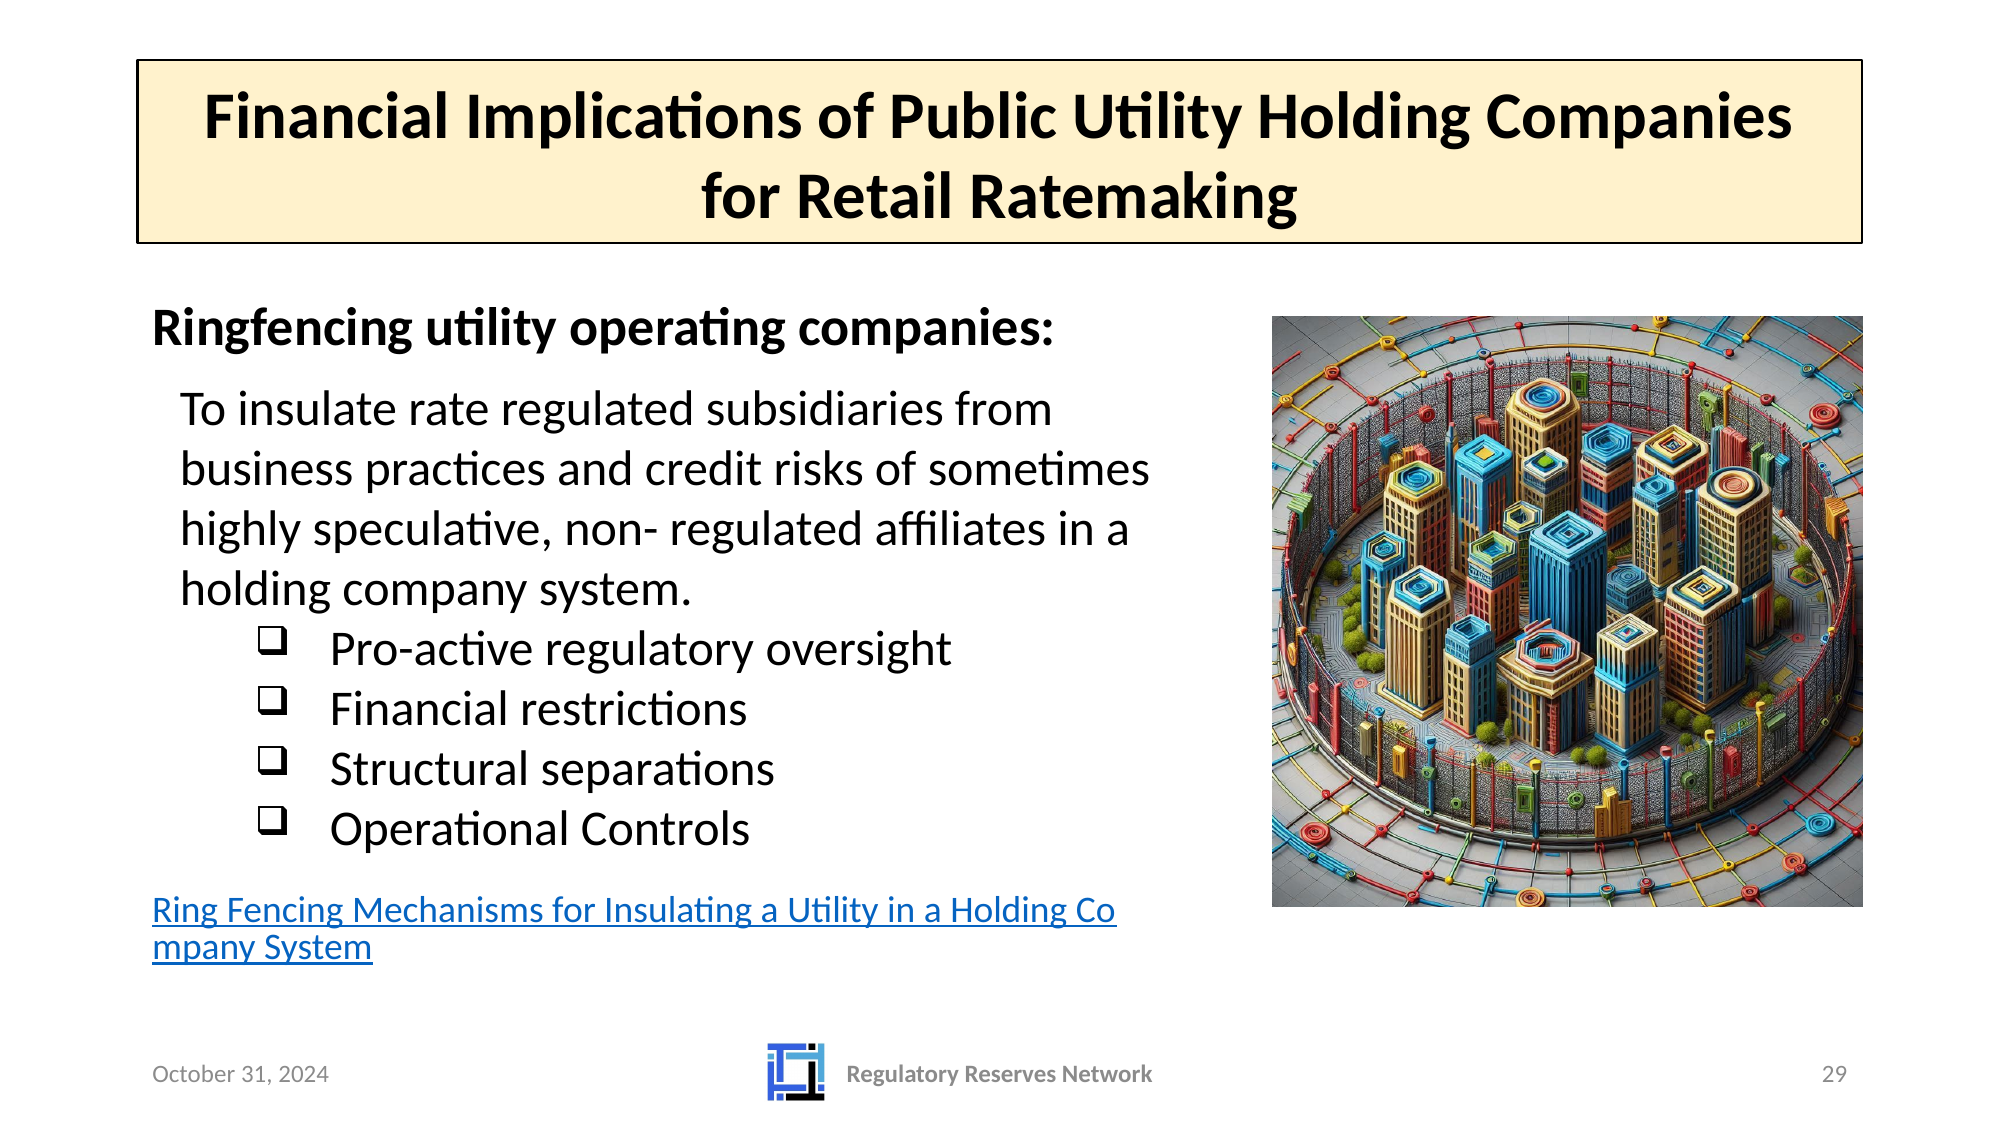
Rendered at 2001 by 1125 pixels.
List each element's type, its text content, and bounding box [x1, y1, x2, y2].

footer Regulatory Reserves Network [662, 1042, 1338, 1103]
text_box Ring Fencing Mechanisms for Insulating a Utility in a Holding Company System [137, 877, 1138, 937]
picture [1272, 316, 1863, 907]
text_box Ringfencing utility operating companies: [137, 284, 1079, 364]
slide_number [137, 1042, 588, 1103]
title Financial Implications of Public Utility Holding Companies for Retail Ratemaking [137, 59, 1863, 244]
slide_number 29 [1412, 1042, 1863, 1103]
picture [764, 1042, 828, 1102]
text_box To insulate rate regulated subsidiaries from business practices and credit risks of sometimes highly speculative, non- regulated affiliates in a holding company system. Pro-active regulatory oversight Financial restrictions Structural separations Operational Controls [164, 368, 1217, 864]
